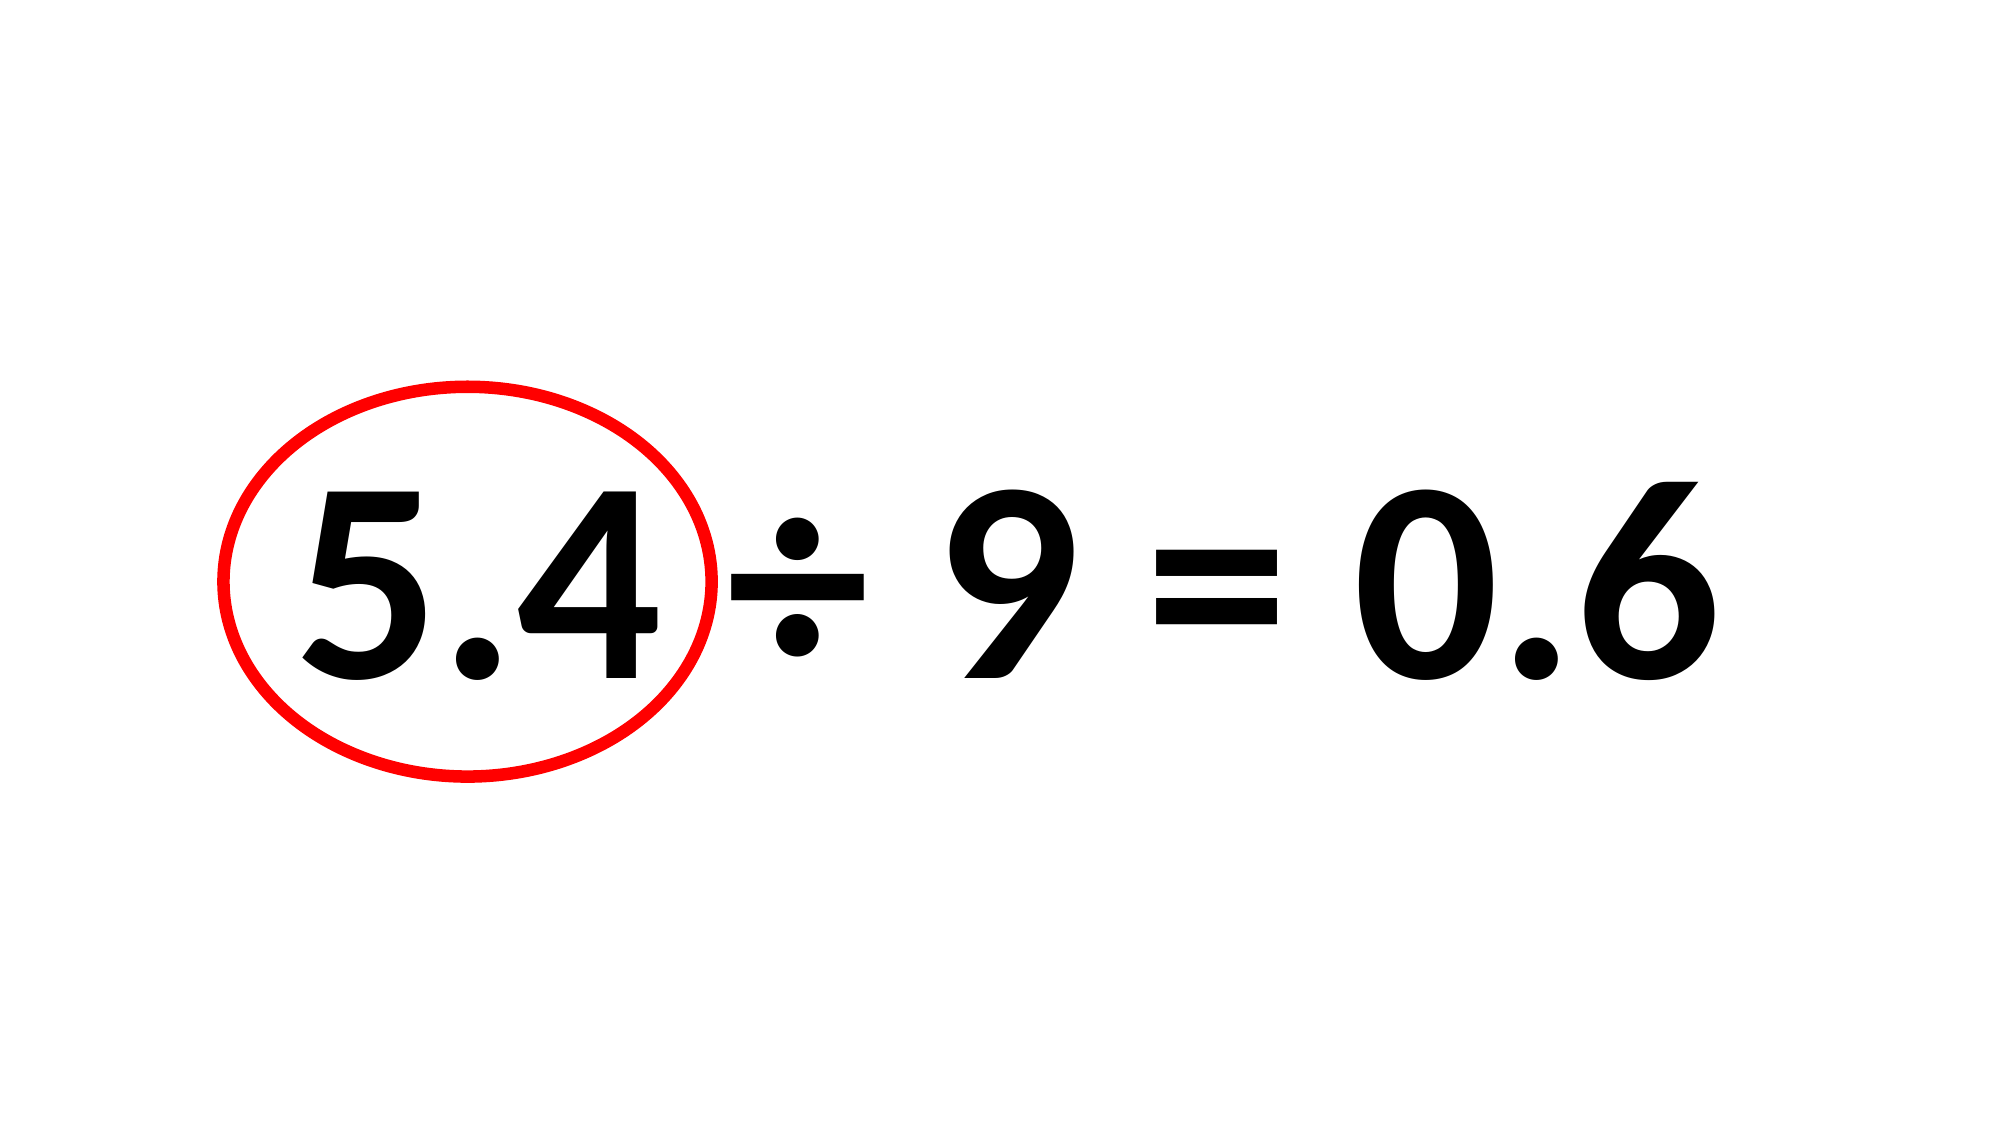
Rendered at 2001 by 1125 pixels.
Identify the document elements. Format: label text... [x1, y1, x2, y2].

text_box 5.4 ÷ 9 = 0.6 [221, 319, 1795, 807]
text_box [221, 384, 714, 779]
